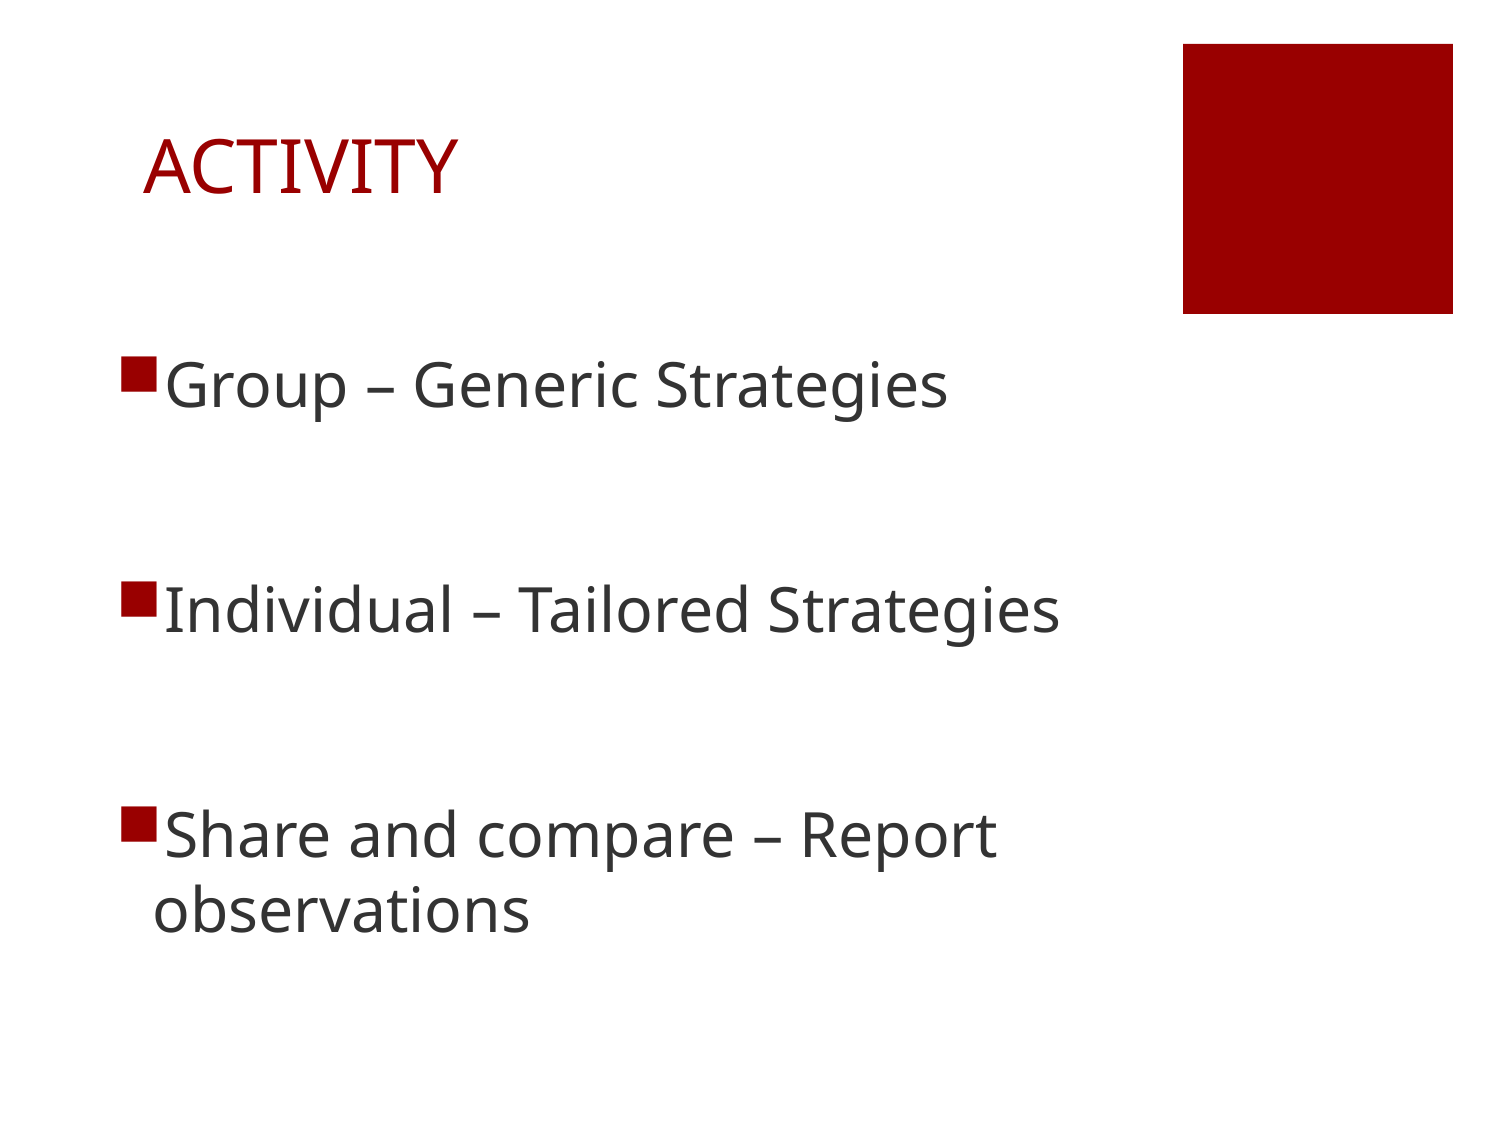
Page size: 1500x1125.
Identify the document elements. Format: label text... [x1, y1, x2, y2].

list Group – Generic Strategies Individual – Tailored Strategies Share and compare – Report observations [99, 337, 1400, 1013]
title ACTIVITY [128, 71, 1096, 216]
